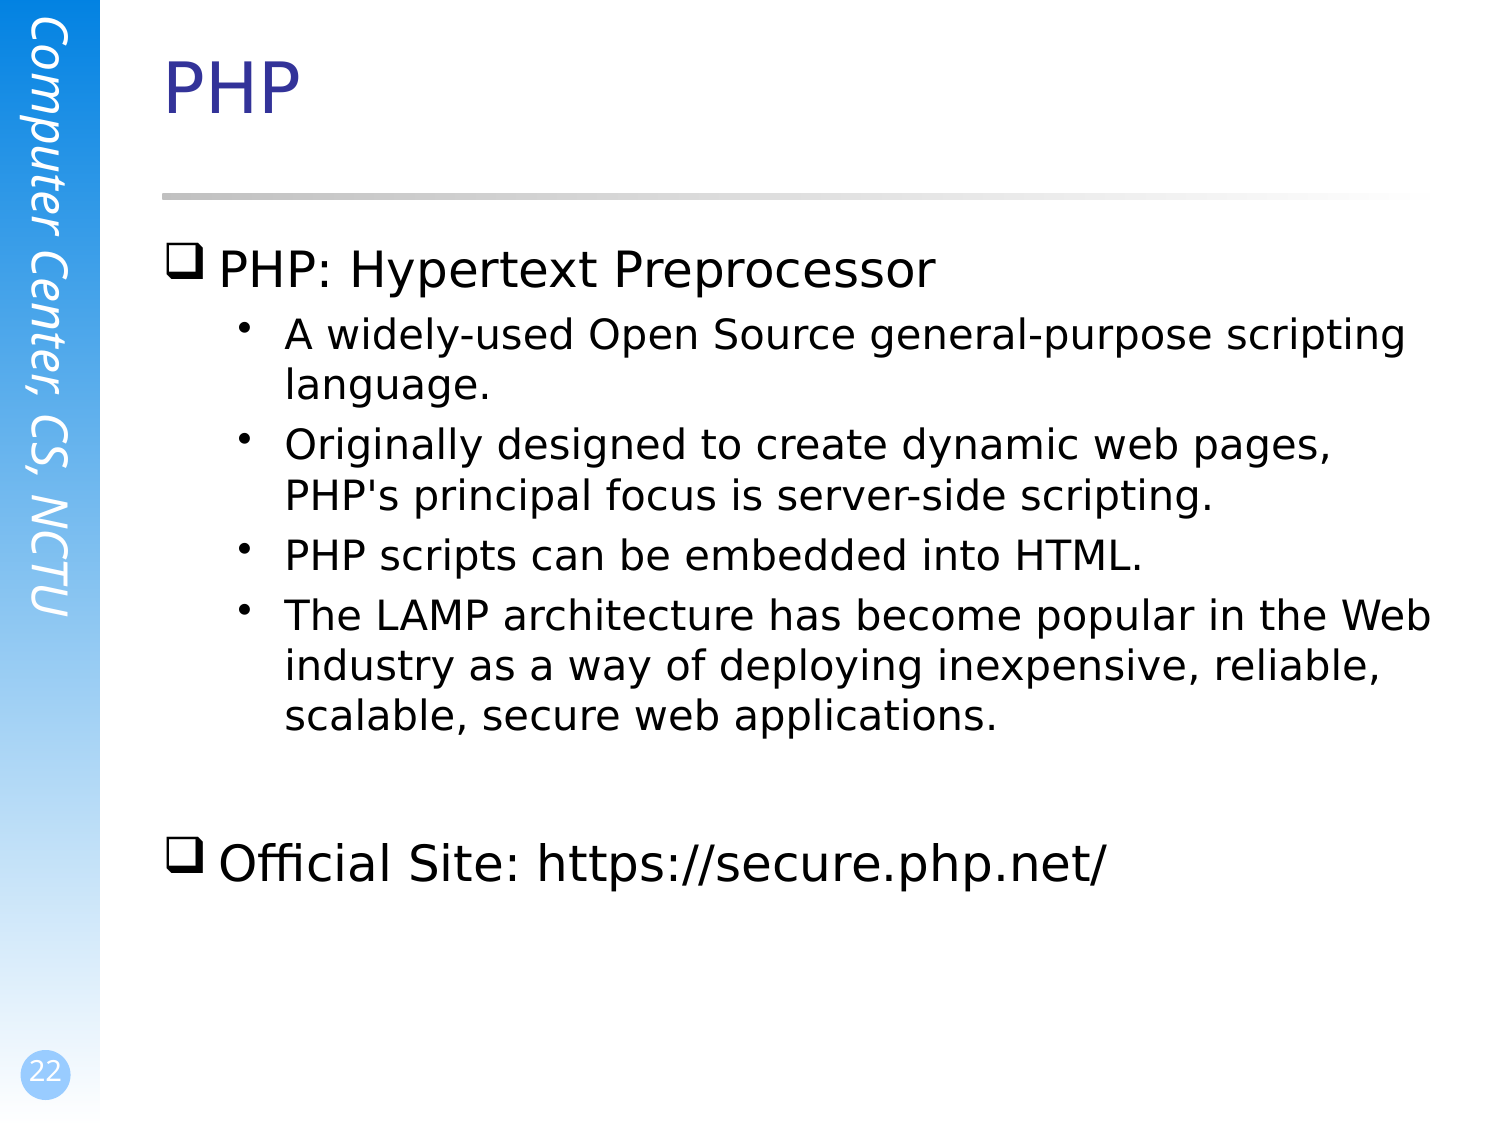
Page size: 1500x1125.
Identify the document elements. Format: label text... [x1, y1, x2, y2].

title PHP [162, 42, 1438, 231]
list PHP: Hypertext Preprocessor A widely-used Open Source general-purpose scripting language. Originally designed to create dynamic web pages, PHP's principal focus is server-side scripting. PHP scripts can be embedded into HTML. The LAMP architecture has become popular in the Web industry as a way of deploying inexpensive, reliable, scalable, secure web applications. Official Site: https://secure.php.net/ [162, 237, 1438, 1000]
